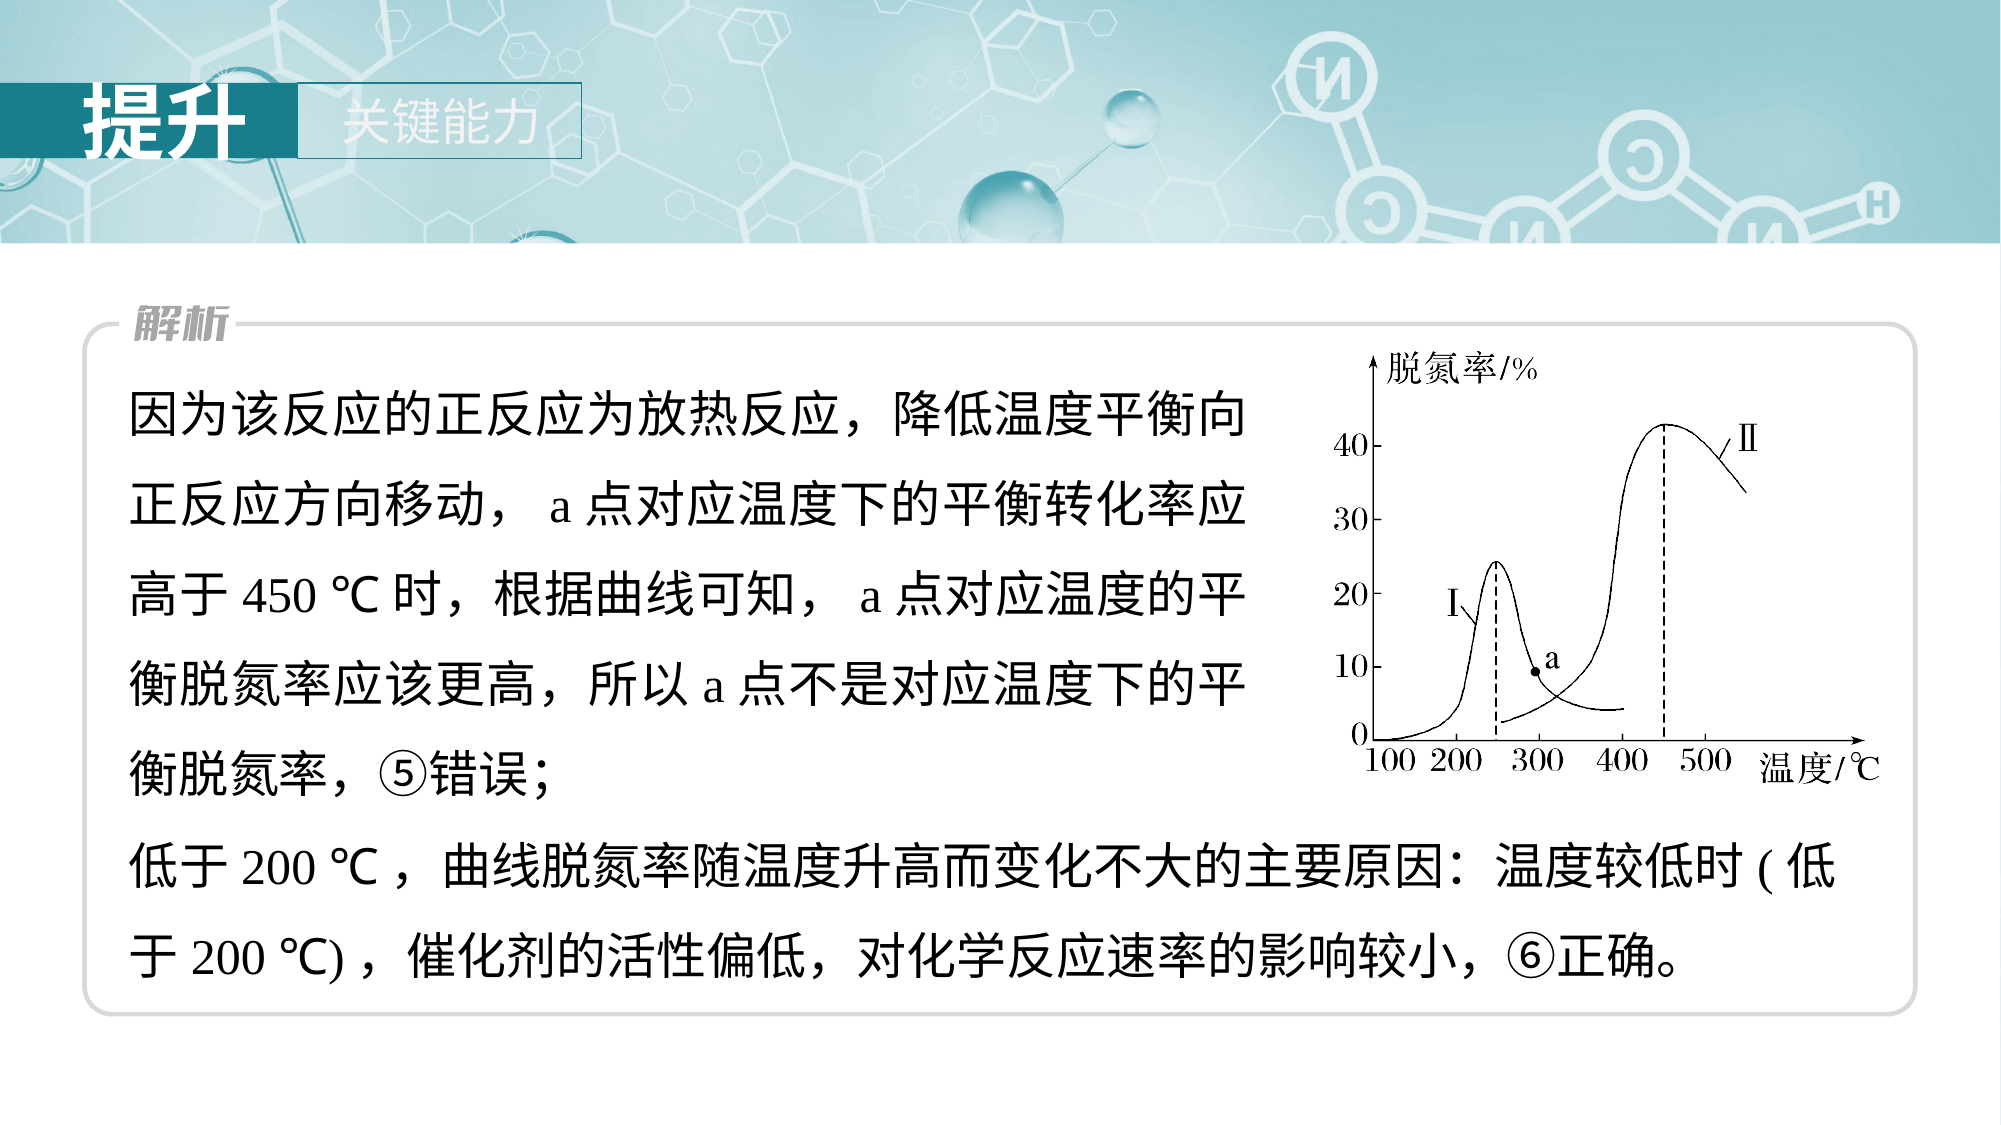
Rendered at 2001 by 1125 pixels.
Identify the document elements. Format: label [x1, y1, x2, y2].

picture [1326, 340, 1886, 790]
text_box [84, 305, 1916, 1015]
